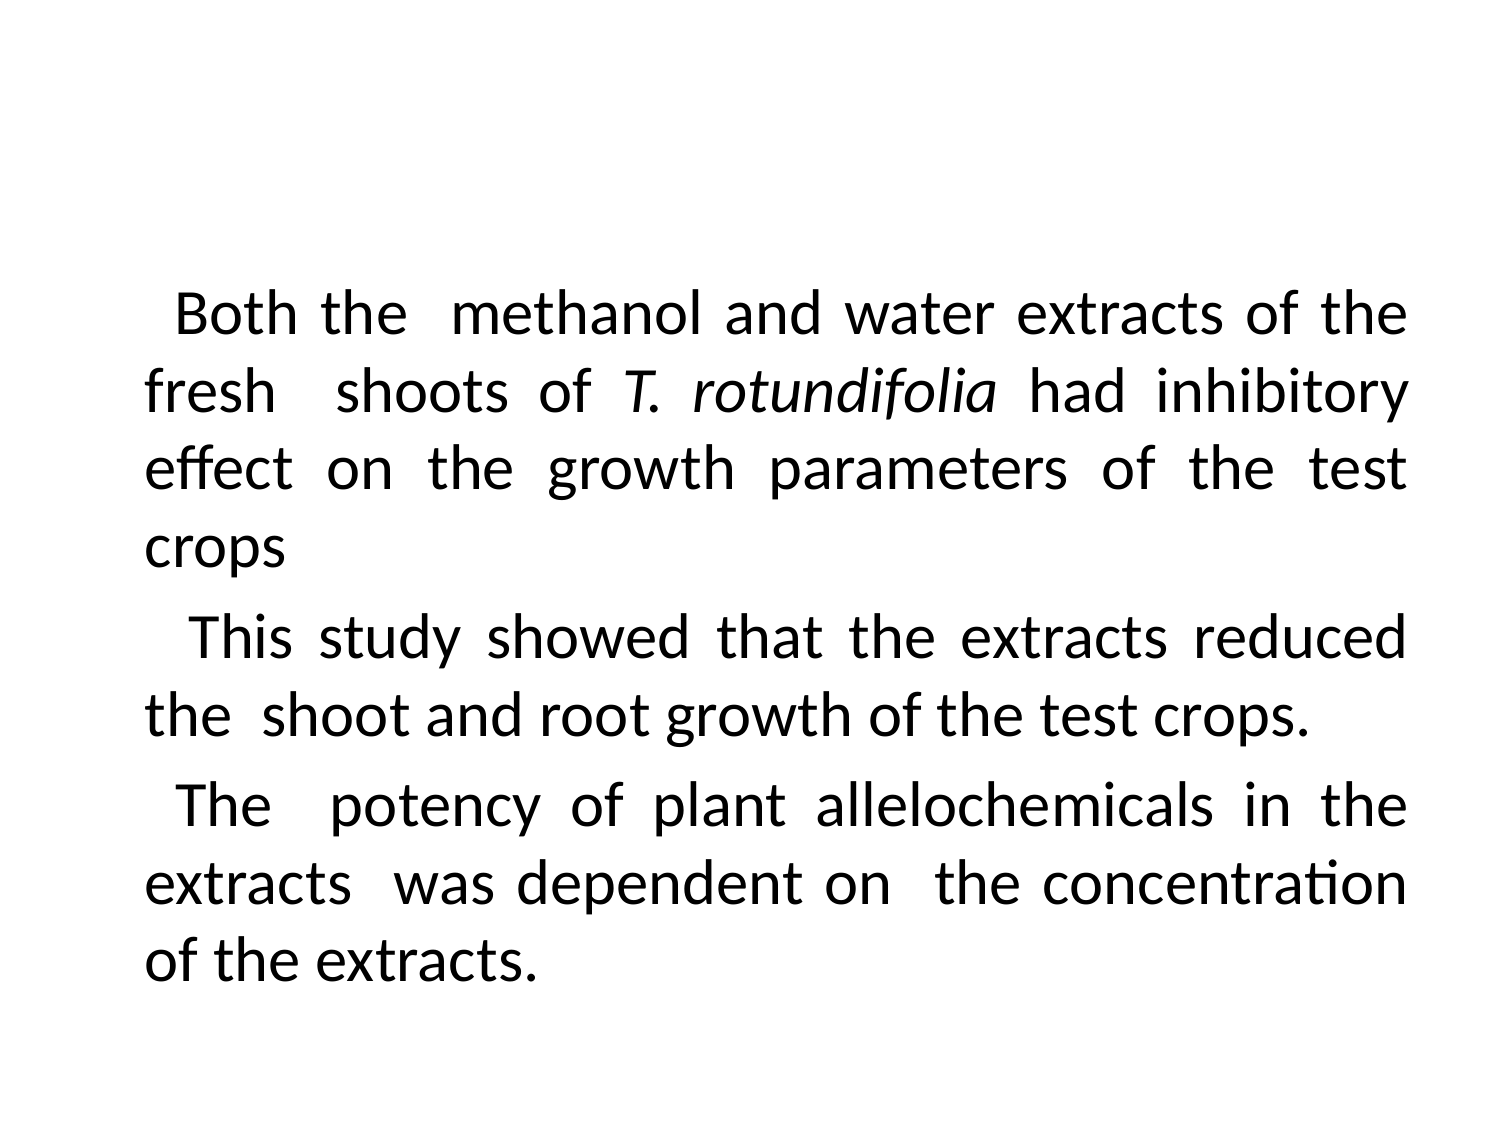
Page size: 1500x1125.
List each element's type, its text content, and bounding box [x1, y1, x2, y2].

list Both the methanol and water extracts of the fresh shoots of T. rotundifolia had inhibitory effect on the growth parameters of the test crops This study showed that the extracts reduced the shoot and root growth of the test crops. The potency of plant allelochemicals in the extracts was dependent on the concentration of the extracts. [75, 262, 1425, 1005]
